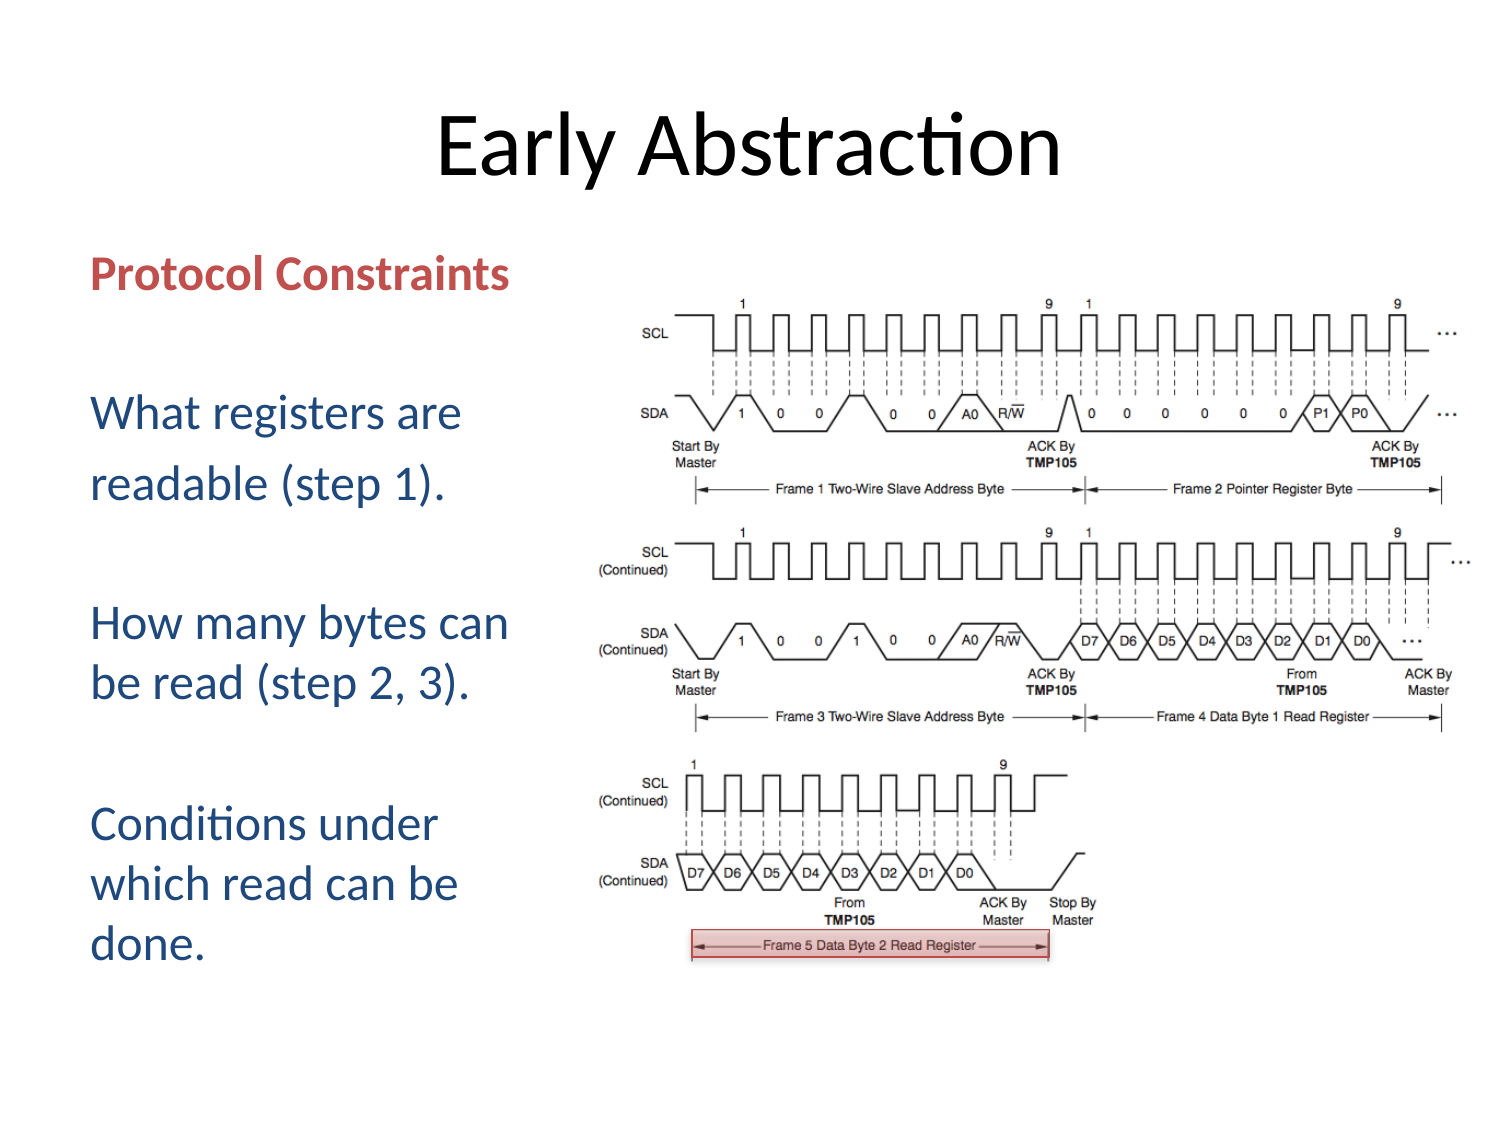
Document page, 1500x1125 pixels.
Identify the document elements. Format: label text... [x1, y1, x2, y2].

list Protocol Constraints What registers are readable (step 1). How many bytes can be read (step 2, 3). Conditions under which read can be done. [75, 232, 581, 1125]
picture [580, 290, 1487, 973]
title Early Abstraction [75, 45, 1425, 233]
